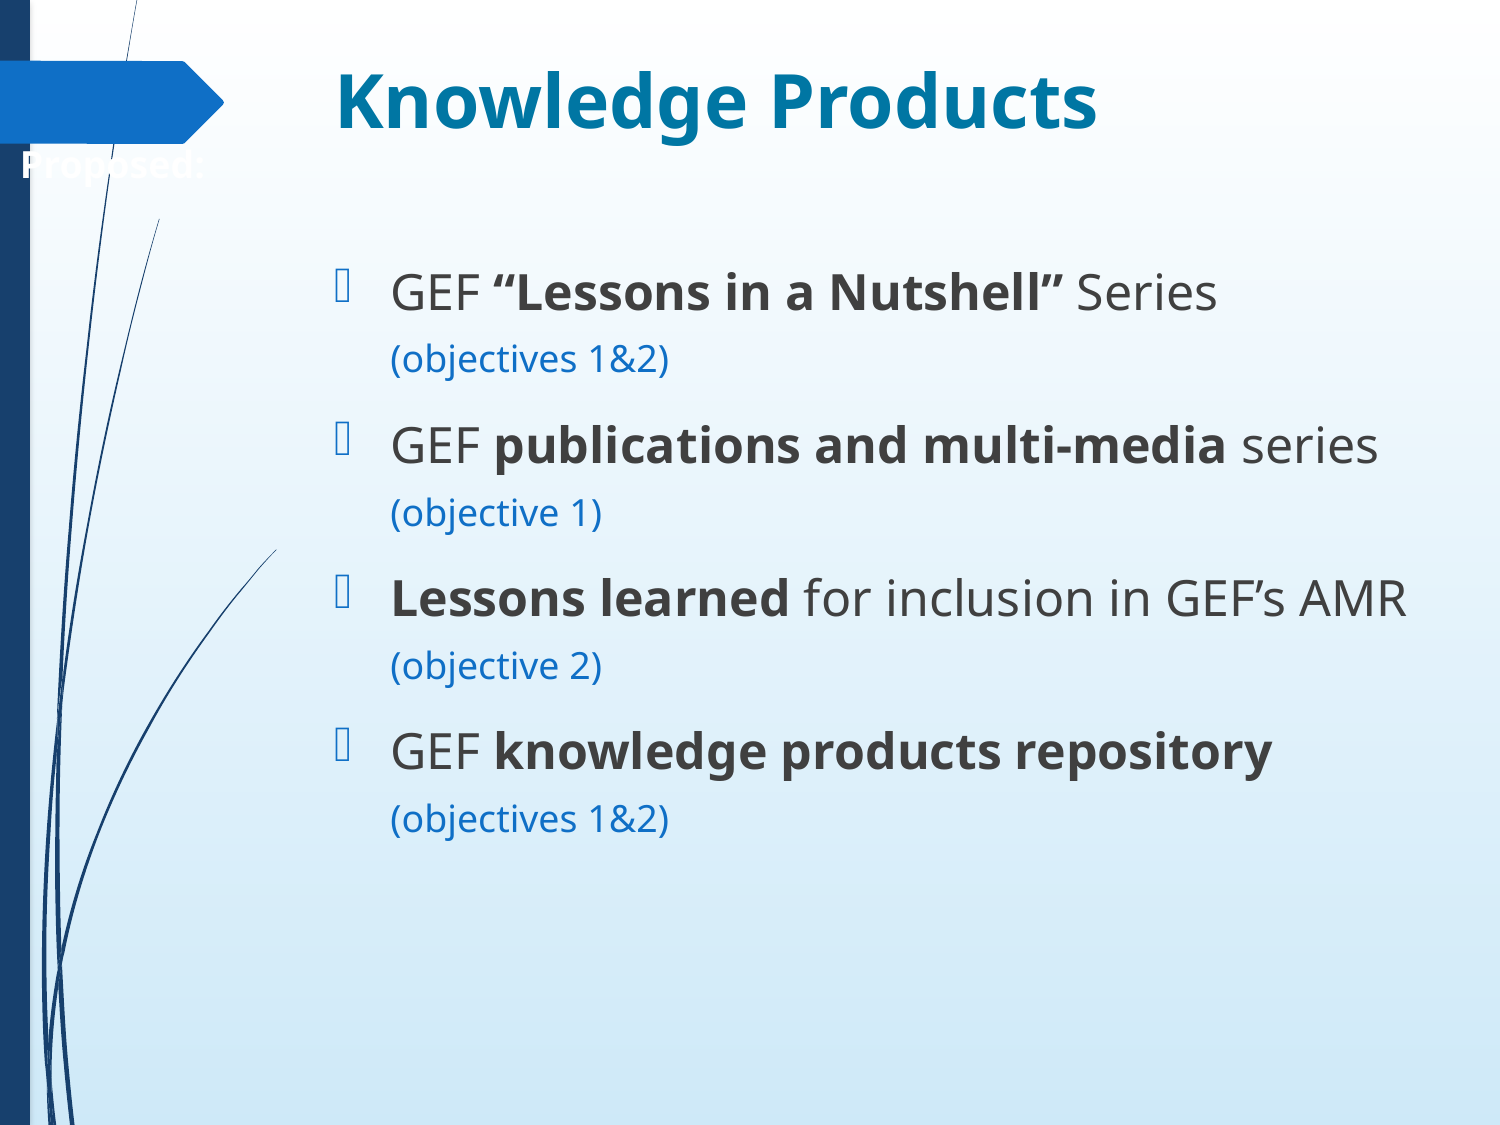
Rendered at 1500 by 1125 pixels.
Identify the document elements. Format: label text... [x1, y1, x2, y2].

title Knowledge Products [319, 45, 1400, 159]
text_box Proposed: [4, 118, 220, 194]
list GEF “Lessons in a Nutshell” Series (objectives 1&2) GEF publications and multi-media series (objective 1) Lessons learned for inclusion in GEF’s AMR (objective 2) GEF knowledge products repository (objectives 1&2) [319, 232, 1500, 1054]
